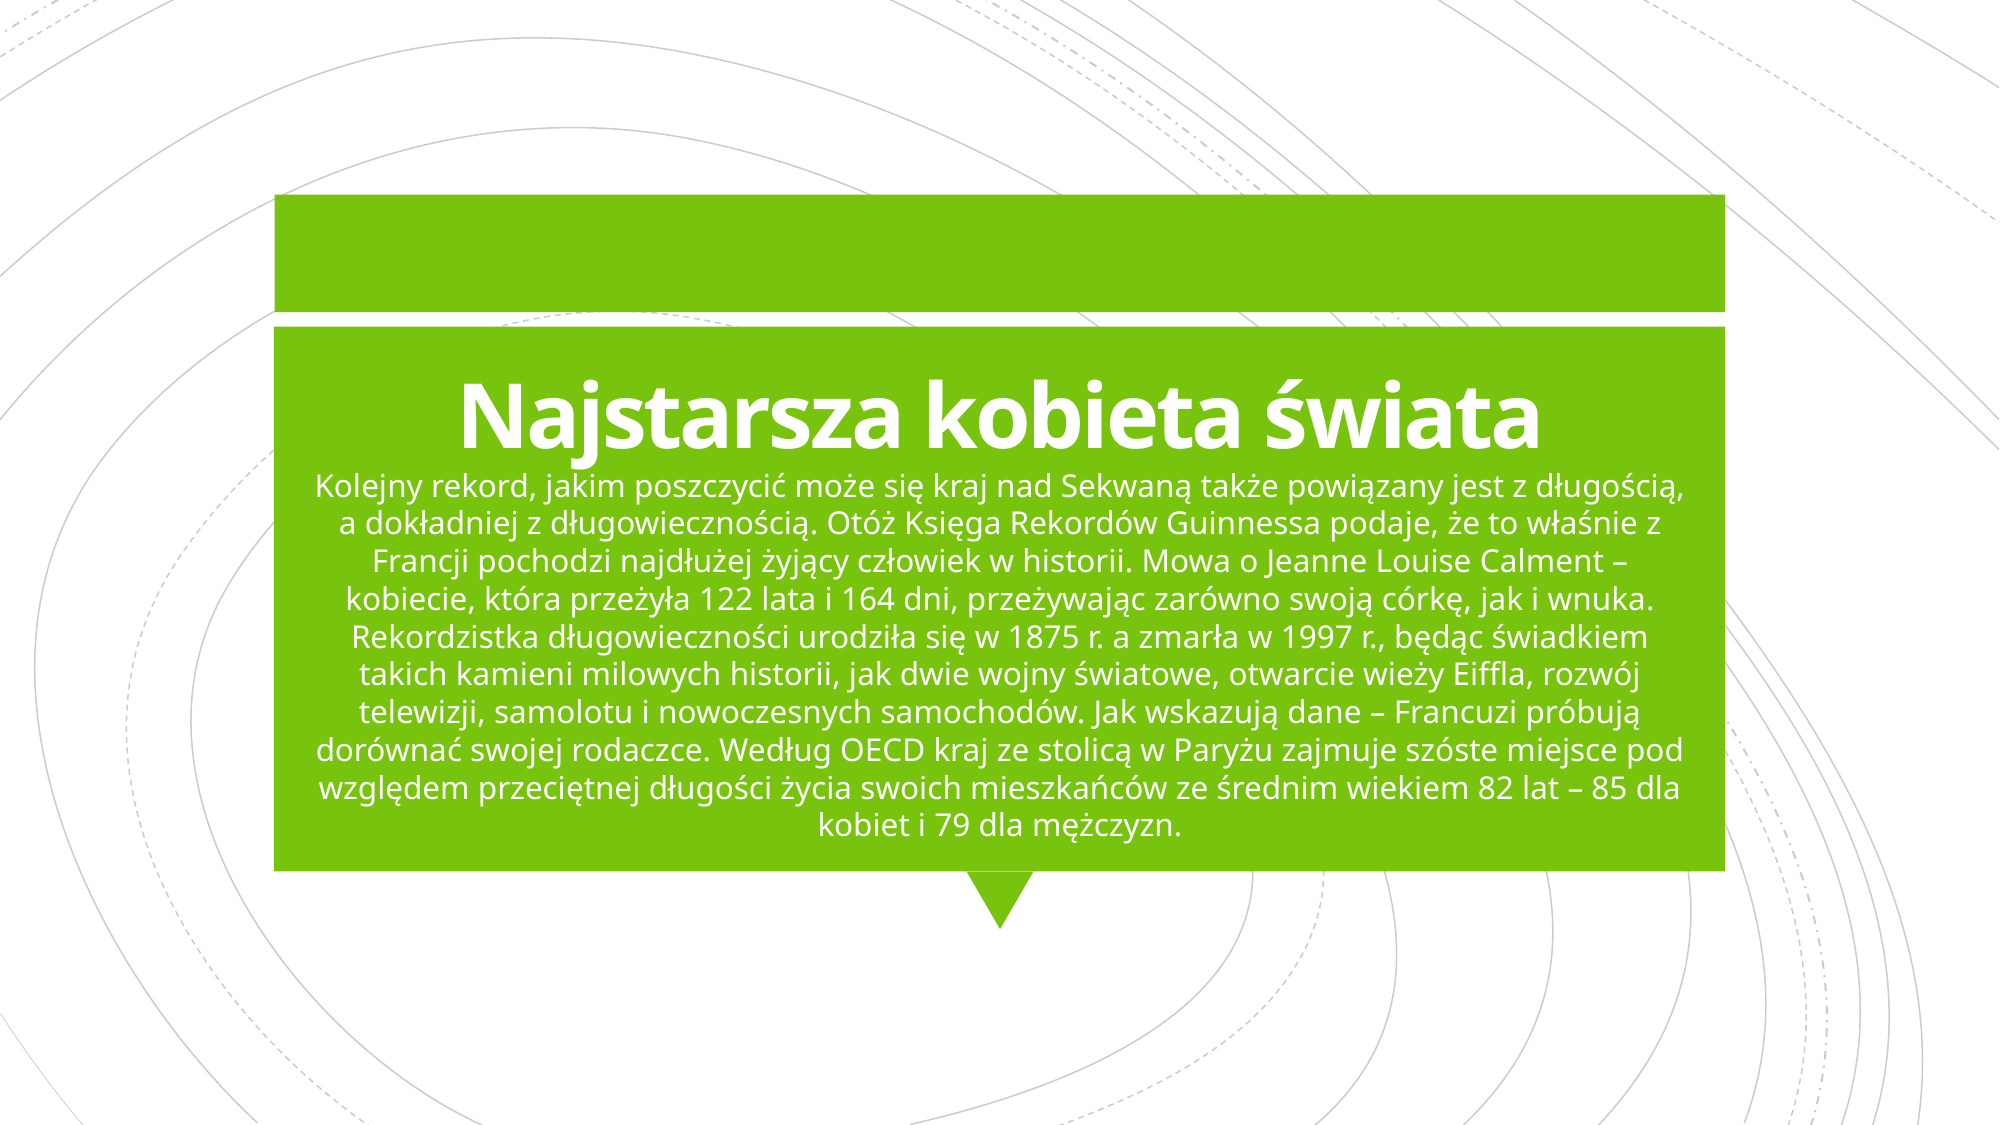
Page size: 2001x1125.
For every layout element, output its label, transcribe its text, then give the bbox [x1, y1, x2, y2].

subtitle Kolejny rekord, jakim poszczycić może się kraj nad Sekwaną także powiązany jest z długością, a dokładniej z długowiecznością. Otóż Księga Rekordów Guinnessa podaje, że to właśnie z Francji pochodzi najdłużej żyjący człowiek w historii. Mowa o Jeanne Louise Calment – kobiecie, która przeżyła 122 lata i 164 dni, przeżywając zarówno swoją córkę, jak i wnuka. Rekordzistka długowieczności urodziła się w 1875 r. a zmarła w 1997 r., będąc świadkiem takich kamieni milowych historii, jak dwie wojny światowe, otwarcie wieży Eiffla, rozwój telewizji, samolotu i nowoczesnych samochodów. Jak wskazują dane – Francuzi próbują dorównać swojej rodaczce. Według OECD kraj ze stolicą w Paryżu zajmuje szóste miejsce pod względem przeciętnej długości życia swoich mieszkańców ze średnim wiekiem 82 lat – 85 dla kobiet i 79 dla mężczyzn. [288, 465, 1712, 858]
title Najstarsza kobieta świata [288, 340, 1713, 466]
